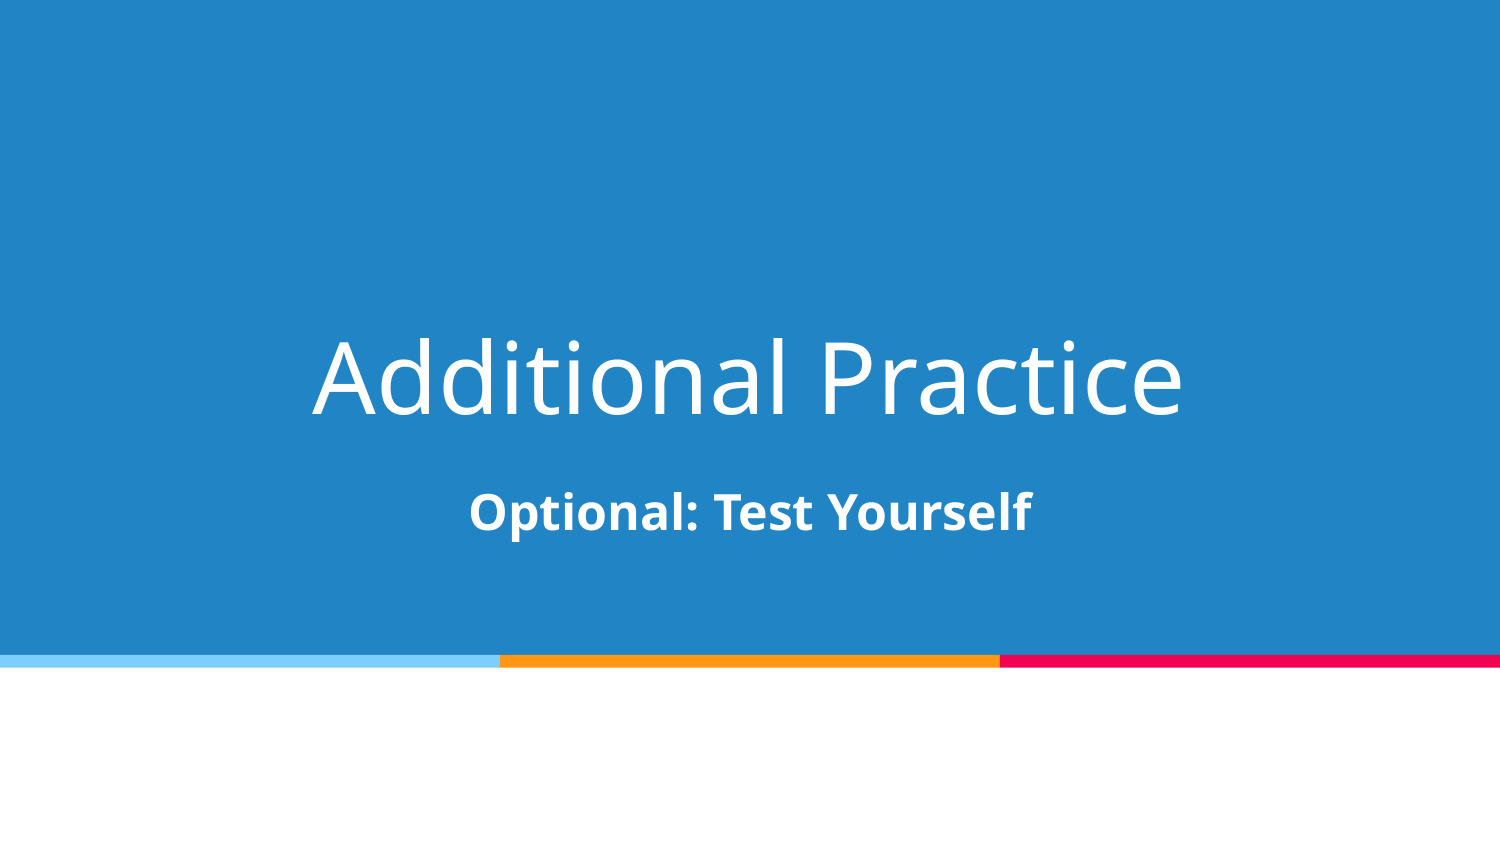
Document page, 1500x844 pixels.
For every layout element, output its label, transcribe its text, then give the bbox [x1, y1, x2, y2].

title Additional Practice [112, 259, 1388, 450]
subtitle Optional: Test Yourself [112, 465, 1388, 595]
